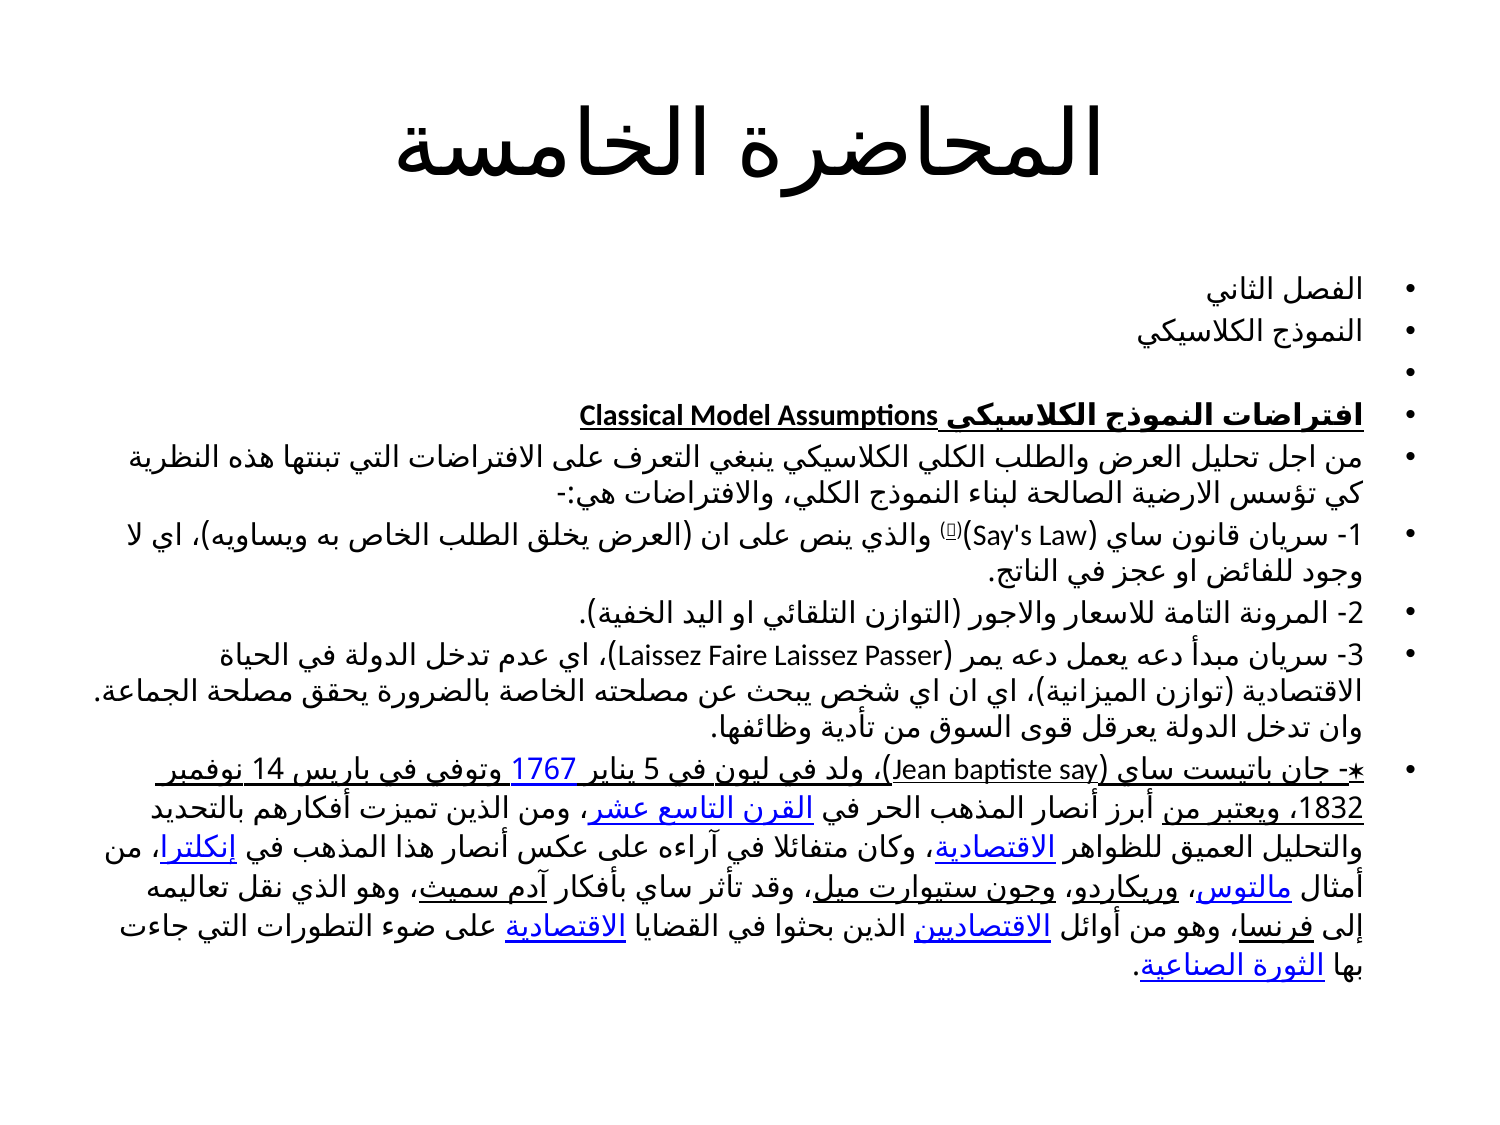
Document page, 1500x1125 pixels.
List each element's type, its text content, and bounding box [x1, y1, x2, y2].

list الفصل الثاني النموذج الكلاسيكي افتراضات النموذج الكلاسيكي Classical Model Assumptions من اجل تحليل العرض والطلب الكلي الكلاسيكي ينبغي التعرف على الافتراضات التي تبنتها هذه النظرية كي تؤسس الارضية الصالحة لبناء النموذج الكلي، والافتراضات هي:- 1- سريان قانون ساي (Say's Law)() والذي ينص على ان (العرض يخلق الطلب الخاص به ويساويه)، اي لا وجود للفائض او عجز في الناتج. 2- المرونة التامة للاسعار والاجور (التوازن التلقائي او اليد الخفية). 3- سريان مبدأ دعه يعمل دعه يمر (Laissez Faire Laissez Passer)، اي عدم تدخل الدولة في الحياة الاقتصادية (توازن الميزانية)، اي ان اي شخص يبحث عن مصلحته الخاصة بالضرورة يحقق مصلحة الجماعة. وان تدخل الدولة يعرقل قوى السوق من تأدية وظائفها. - جان باتيست ساي (Jean baptiste say)، ولد في ليون في 5 يناير 1767 وتوفي في باريس 14 نوفمبر 1832، ويعتبر من أبرز أنصار المذهب الحر في القرن التاسع عشر، ومن الذين تميزت أفكارهم بالتحديد والتحليل العميق للظواهر الاقتصادية، وكان متفائلا في آراءه على عكس أنصار هذا المذهب في إنكلترا، من أمثال مالتوس، وريكاردو، وجون ستيوارت ميل، وقد تأثر ساي بأفكار آدم سميث، وهو الذي نقل تعاليمه إلى فرنسا، وهو من أوائل الاقتصاديين الذين بحثوا في القضايا الاقتصادية على ضوء التطورات التي جاءت بها الثورة الصناعية. [75, 262, 1425, 1005]
title المحاضرة الخامسة [75, 45, 1425, 233]
